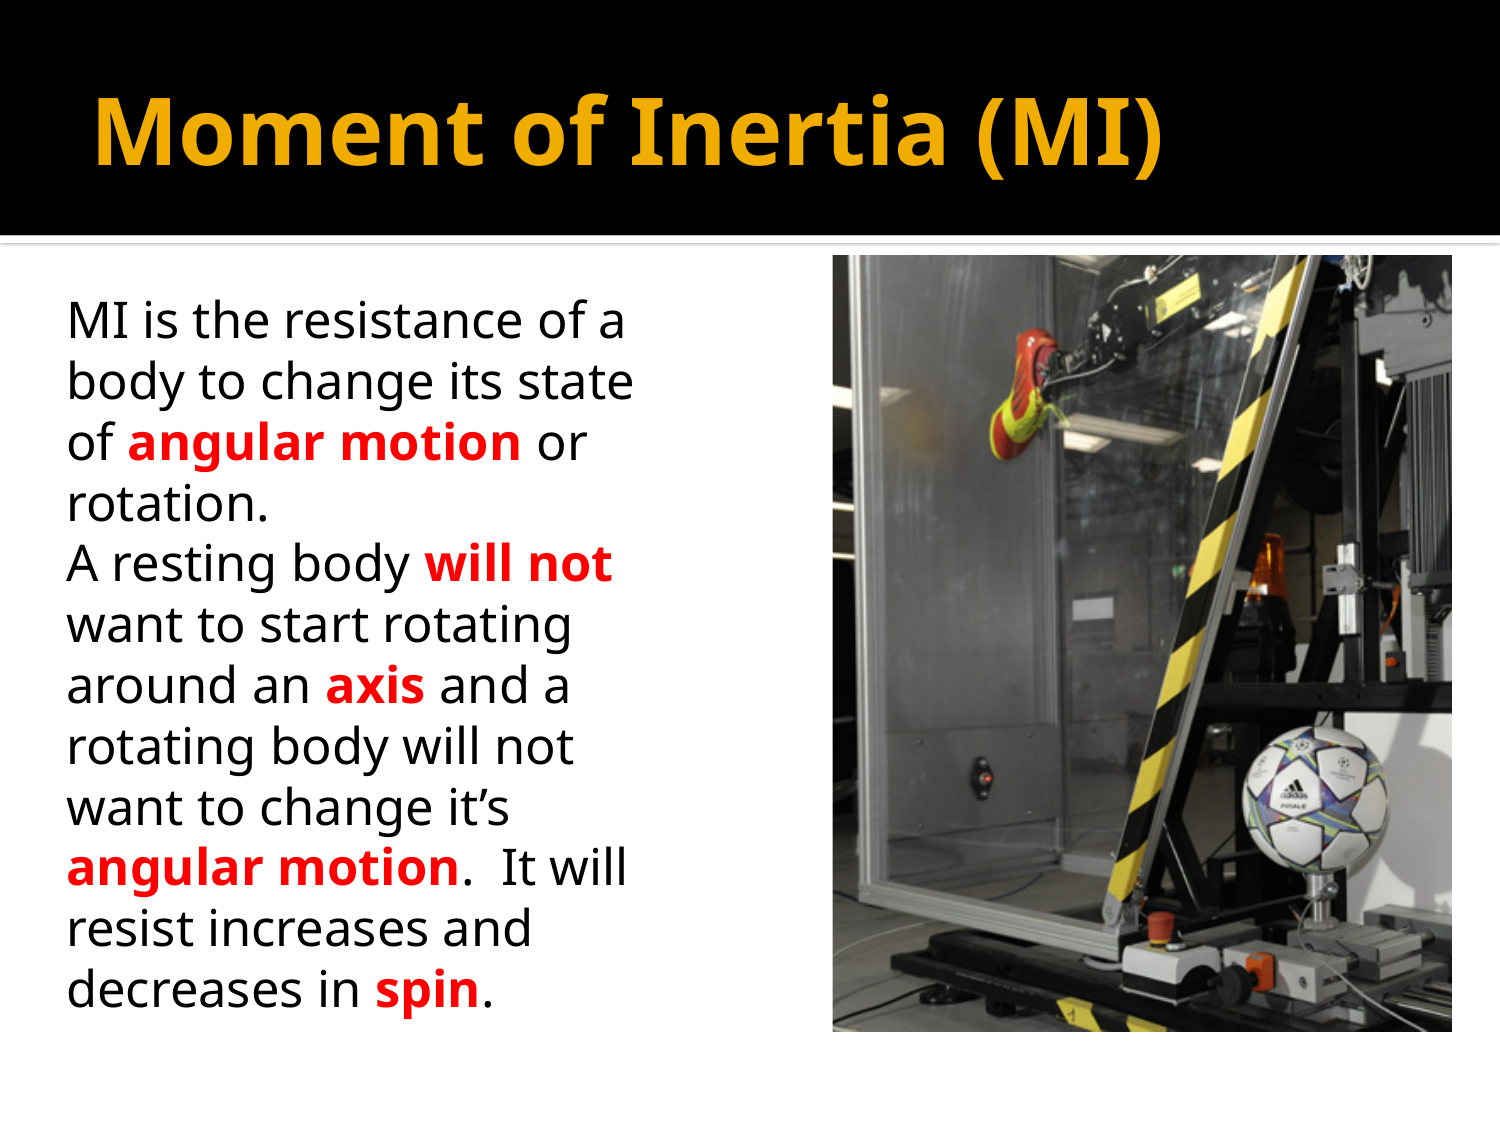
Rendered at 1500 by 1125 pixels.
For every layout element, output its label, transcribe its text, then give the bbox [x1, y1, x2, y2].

list MI is the resistance of a body to change its state of angular motion or rotation. A resting body will not want to start rotating around an axis and a rotating body will not want to change it’s angular motion. It will resist increases and decreases in spin. [41, 273, 705, 1032]
picture [832, 255, 1452, 1032]
title Moment of Inertia (MI) [75, 25, 1425, 231]
